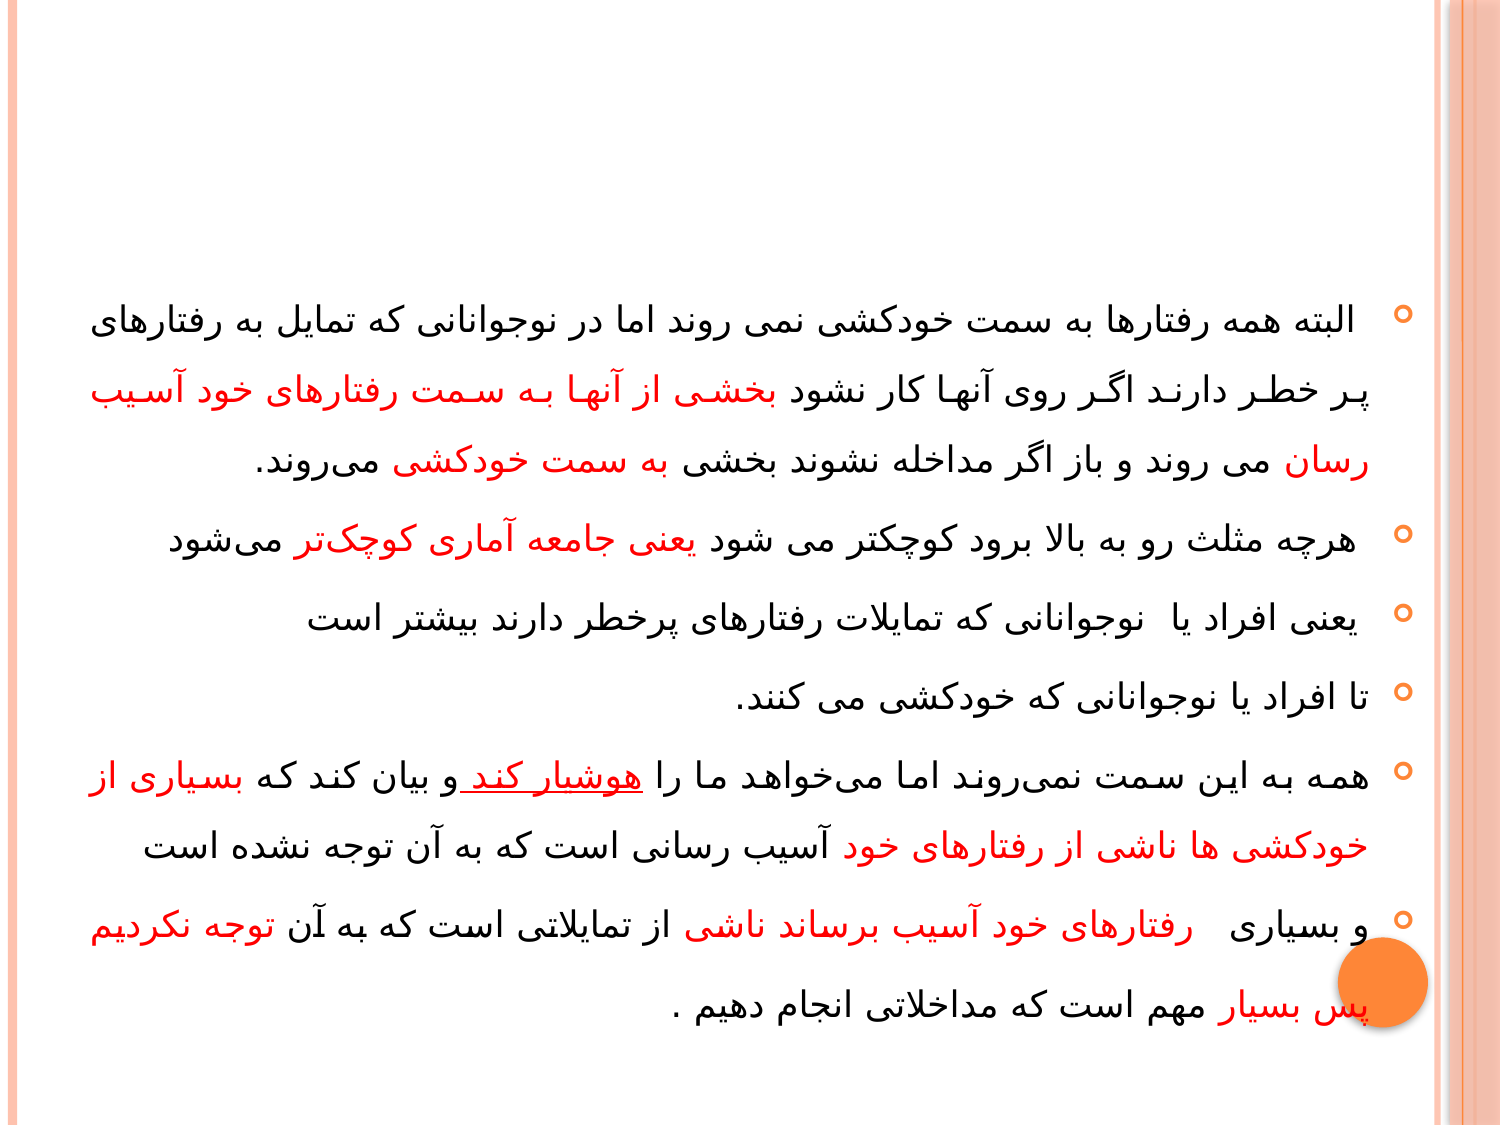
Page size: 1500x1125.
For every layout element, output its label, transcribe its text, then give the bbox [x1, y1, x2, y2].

list البته همه رفتارها به سمت خودکشی نمی روند اما در نوجوانانی که تمایل به رفتارهای پر خطر دارند اگر روی آنها کار نشود بخشی از آنها به سمت رفتارهای خود آسیب رسان می روند و باز اگر مداخله نشوند بخشی به سمت خودکشی می‌روند. هرچه مثلث رو به بالا برود کوچکتر می شود یعنی جامعه آماری کوچک‌تر می‌شود یعنی افراد یا نوجوانانی که تمایلات رفتارهای پرخطر دارند بیشتر است تا افراد یا نوجوانانی که خودکشی می کنند. همه به این سمت نمی‌روند اما می‌خواهد ما را هوشیار کند و بیان کند که بسیاری از خودکشی ها ناشی از رفتارهای خود آسیب رسانی است که به آن توجه نشده است و بسیاری رفتارهای خود آسیب برساند ناشی از تمایلاتی است که به آن توجه نکردیم پس بسیار مهم است که مداخلاتی انجام دهیم . [75, 262, 1424, 1062]
